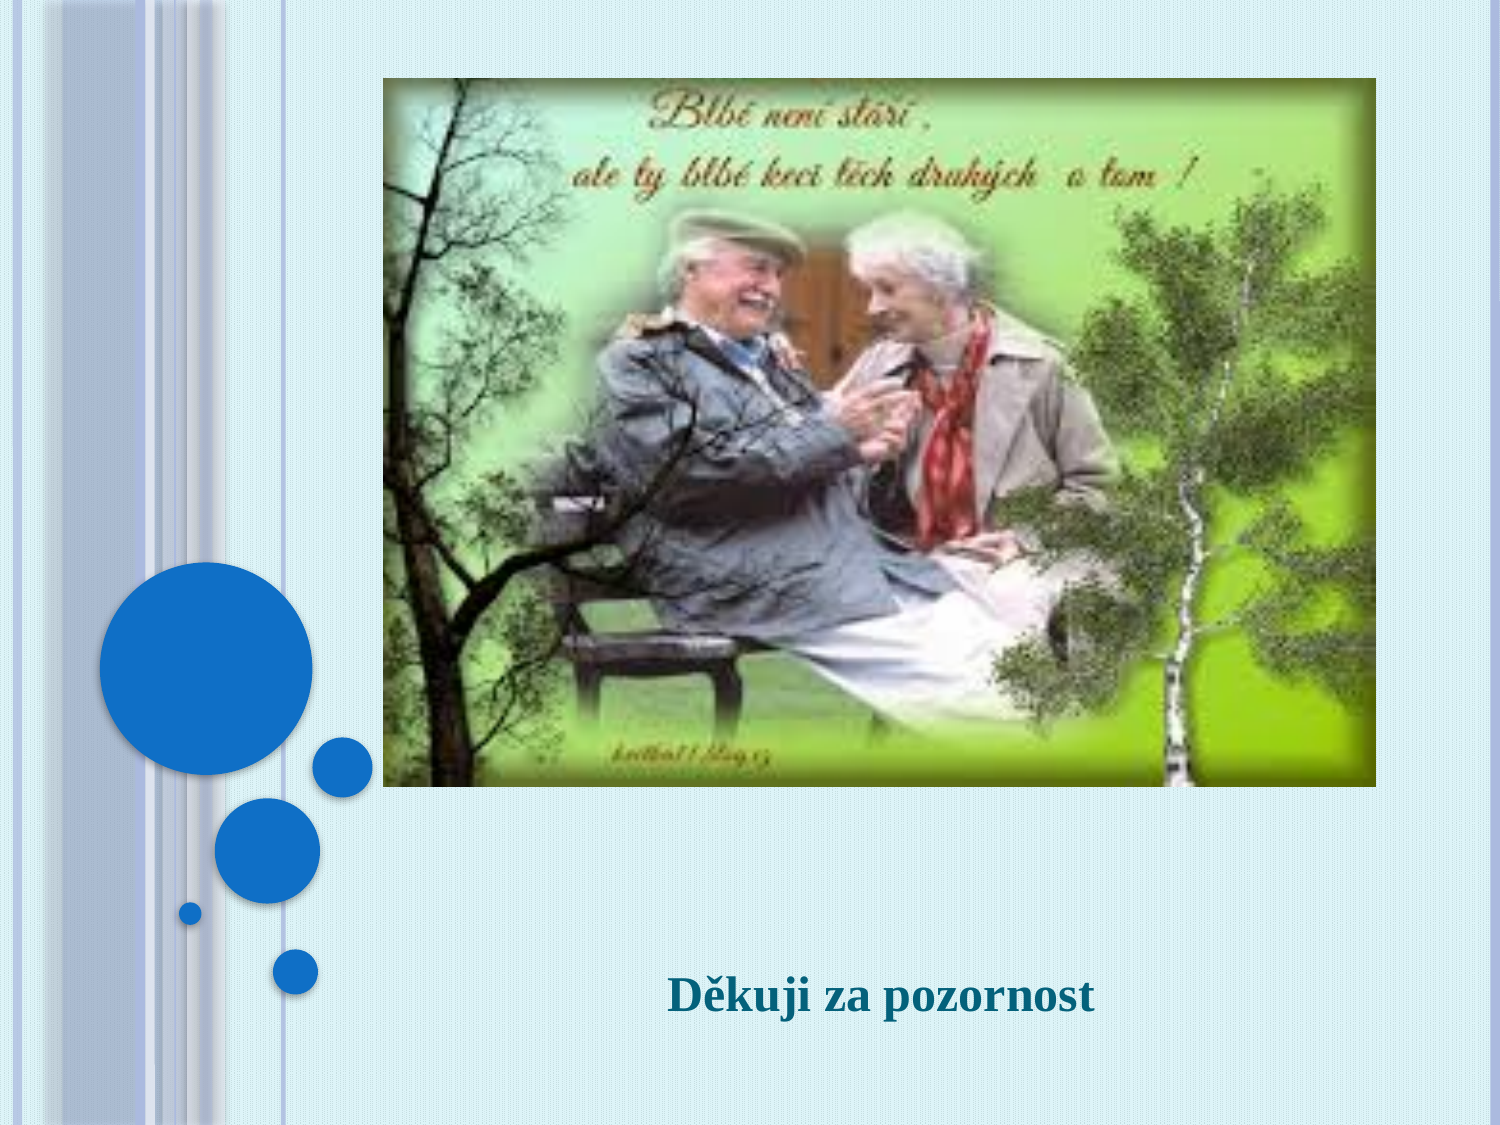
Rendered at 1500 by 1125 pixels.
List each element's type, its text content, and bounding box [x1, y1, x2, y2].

subtitle Děkuji za pozornost [375, 881, 1388, 1046]
picture [383, 77, 1377, 788]
